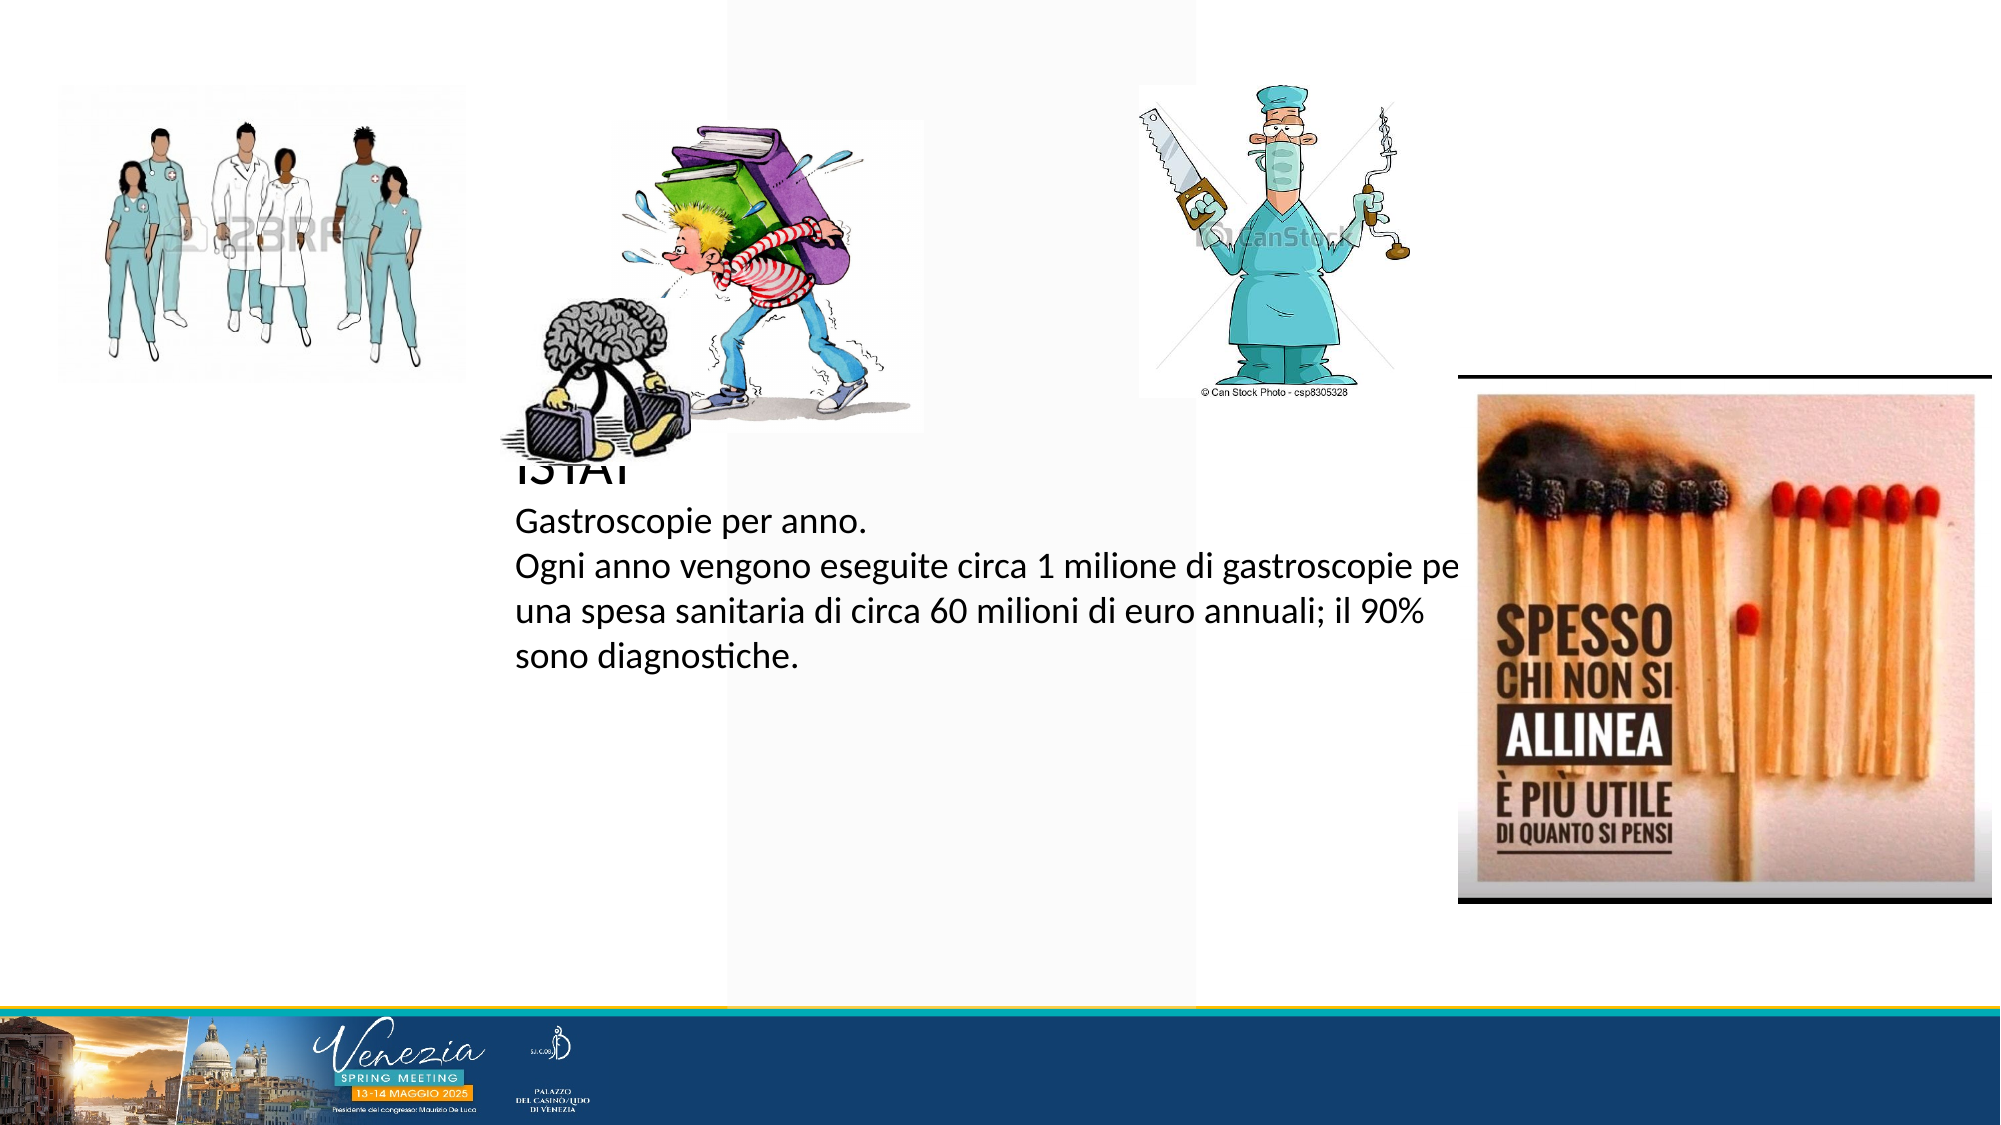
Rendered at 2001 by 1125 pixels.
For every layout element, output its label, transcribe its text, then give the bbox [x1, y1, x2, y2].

picture [0, 1017, 609, 1125]
picture [57, 84, 466, 383]
picture [1457, 375, 1992, 904]
text_box ISTAT Gastroscopie per anno. Ogni anno vengono eseguite circa 1 milione di gastroscopie per una spesa sanitaria di circa 60 milioni di euro annuali; il 90% sono diagnostiche. [500, 418, 1454, 684]
picture [1138, 84, 1410, 398]
picture [500, 119, 924, 467]
